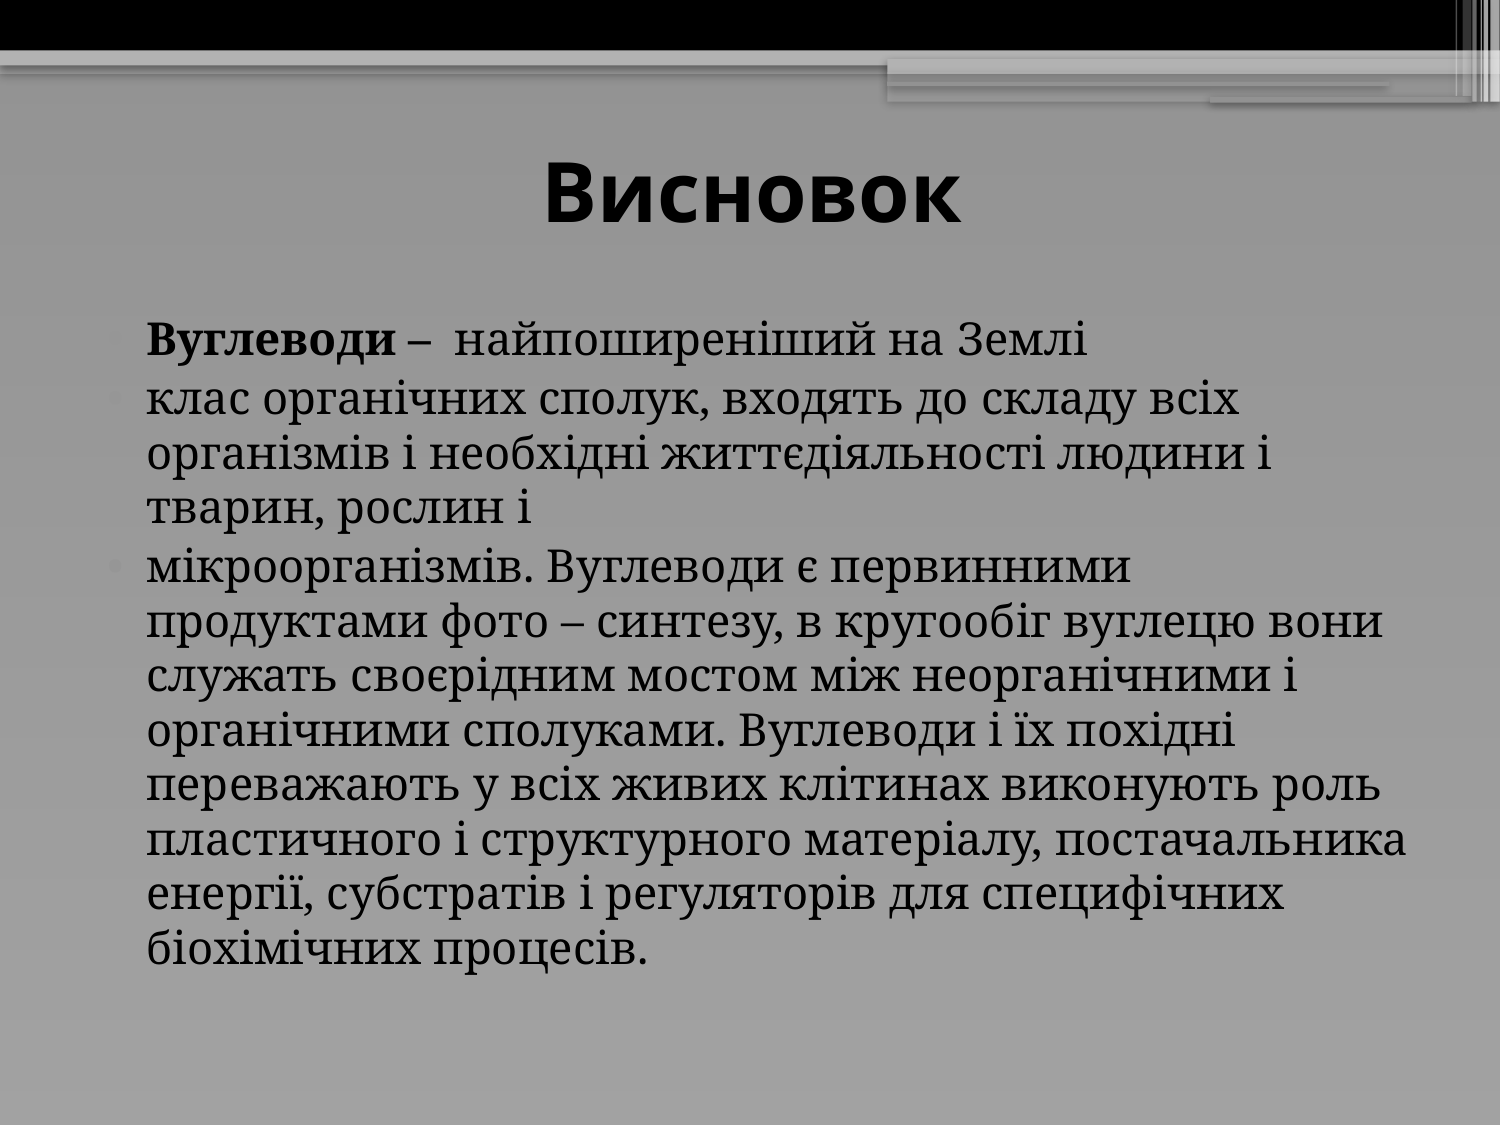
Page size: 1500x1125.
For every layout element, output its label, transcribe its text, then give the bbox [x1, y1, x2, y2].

title Висновок [76, 101, 1427, 277]
list Вуглеводи – найпоширеніший на Землі клас органічних сполук, входять до складу всіх організмів і необхідні життєдіяльності людини і тварин, рослин i мікроорганізмів. Вуглеводи є первинними продуктами фото – синтезу, в кругообіг вуглецю вони служать своєрідним мостом між неорганічними і органічними сполуками. Вуглеводи і їх похідні переважають у всіх живих клітинах виконують роль пластичного і структурного матеріалу, постачальника енергії, субстратів і регуляторів для специфічних біохімічних процесів. [76, 302, 1427, 988]
